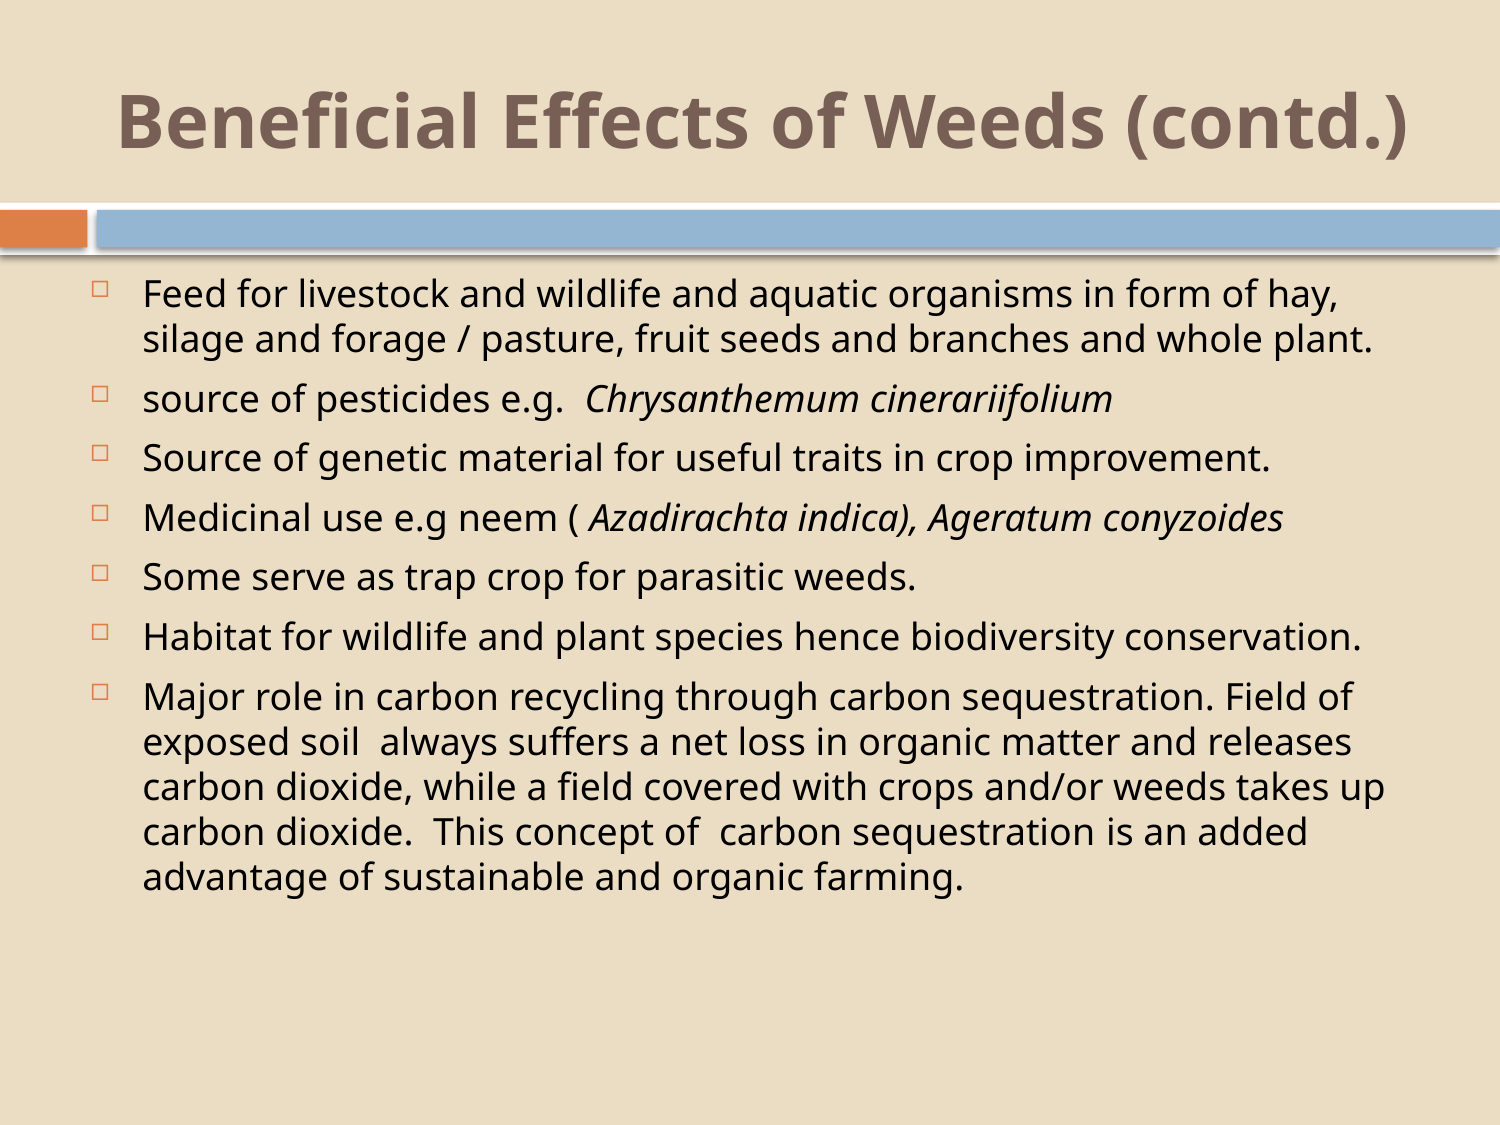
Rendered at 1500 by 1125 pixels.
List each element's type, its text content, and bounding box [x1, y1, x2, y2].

title Beneficial Effects of Weeds (contd.) [100, 37, 1438, 200]
list Feed for livestock and wildlife and aquatic organisms in form of hay, silage and forage / pasture, fruit seeds and branches and whole plant. source of pesticides e.g. Chrysanthemum cinerariifolium Source of genetic material for useful traits in crop improvement. Medicinal use e.g neem ( Azadirachta indica), Ageratum conyzoides Some serve as trap crop for parasitic weeds. Habitat for wildlife and plant species hence biodiversity conservation. Major role in carbon recycling through carbon sequestration. Field of exposed soil always suffers a net loss in organic matter and releases carbon dioxide, while a field covered with crops and/or weeds takes up carbon dioxide. This concept of carbon sequestration is an added advantage of sustainable and organic farming. [75, 262, 1450, 1125]
